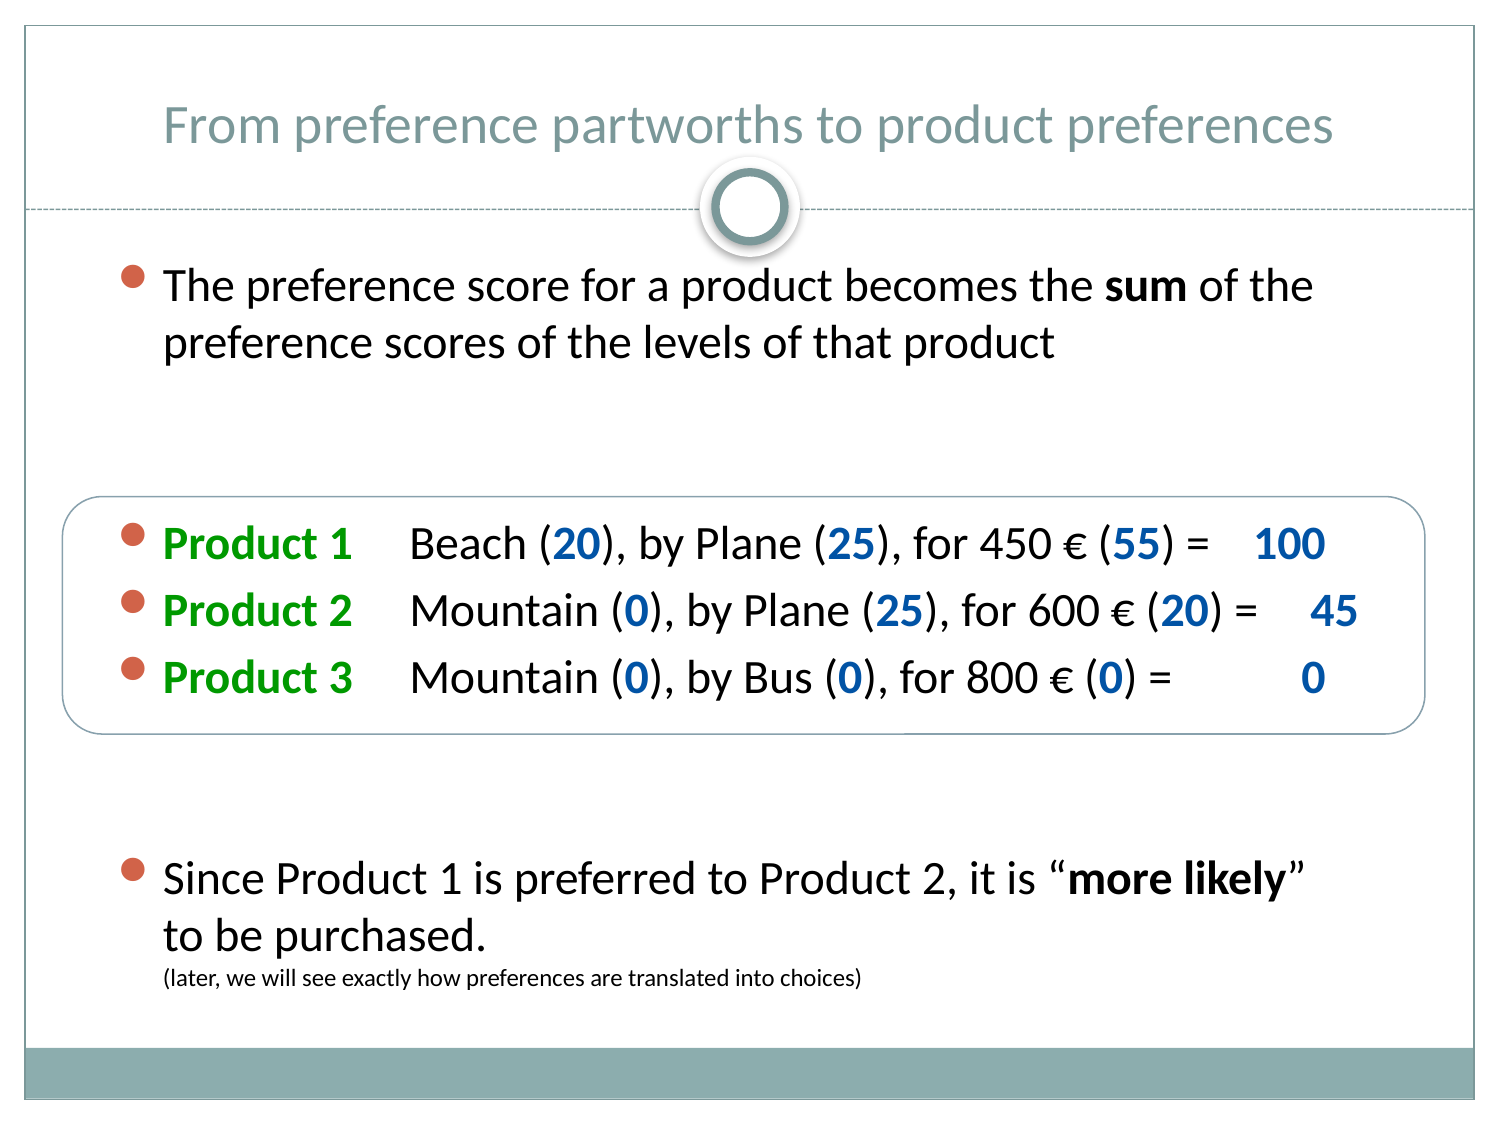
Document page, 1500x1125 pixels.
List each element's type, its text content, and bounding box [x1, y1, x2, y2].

text_box [62, 496, 103, 735]
list The preference score for a product becomes the sum of the preference scores of the levels of that product Product 1 Beach (20), by Plane (25), for 450 € (55) = 100 Product 2 Mountain (0), by Plane (25), for 600 € (20) = 45 Product 3 Mountain (0), by Bus (0), for 800 € (0) = 0 Since Product 1 is preferred to Product 2, it is “more likely” to be purchased. (later, we will see exactly how preferences are translated into choices) [103, 246, 1410, 1014]
title From preference partworths to product preferences [49, 37, 1450, 162]
text_box [1410, 505, 1425, 726]
